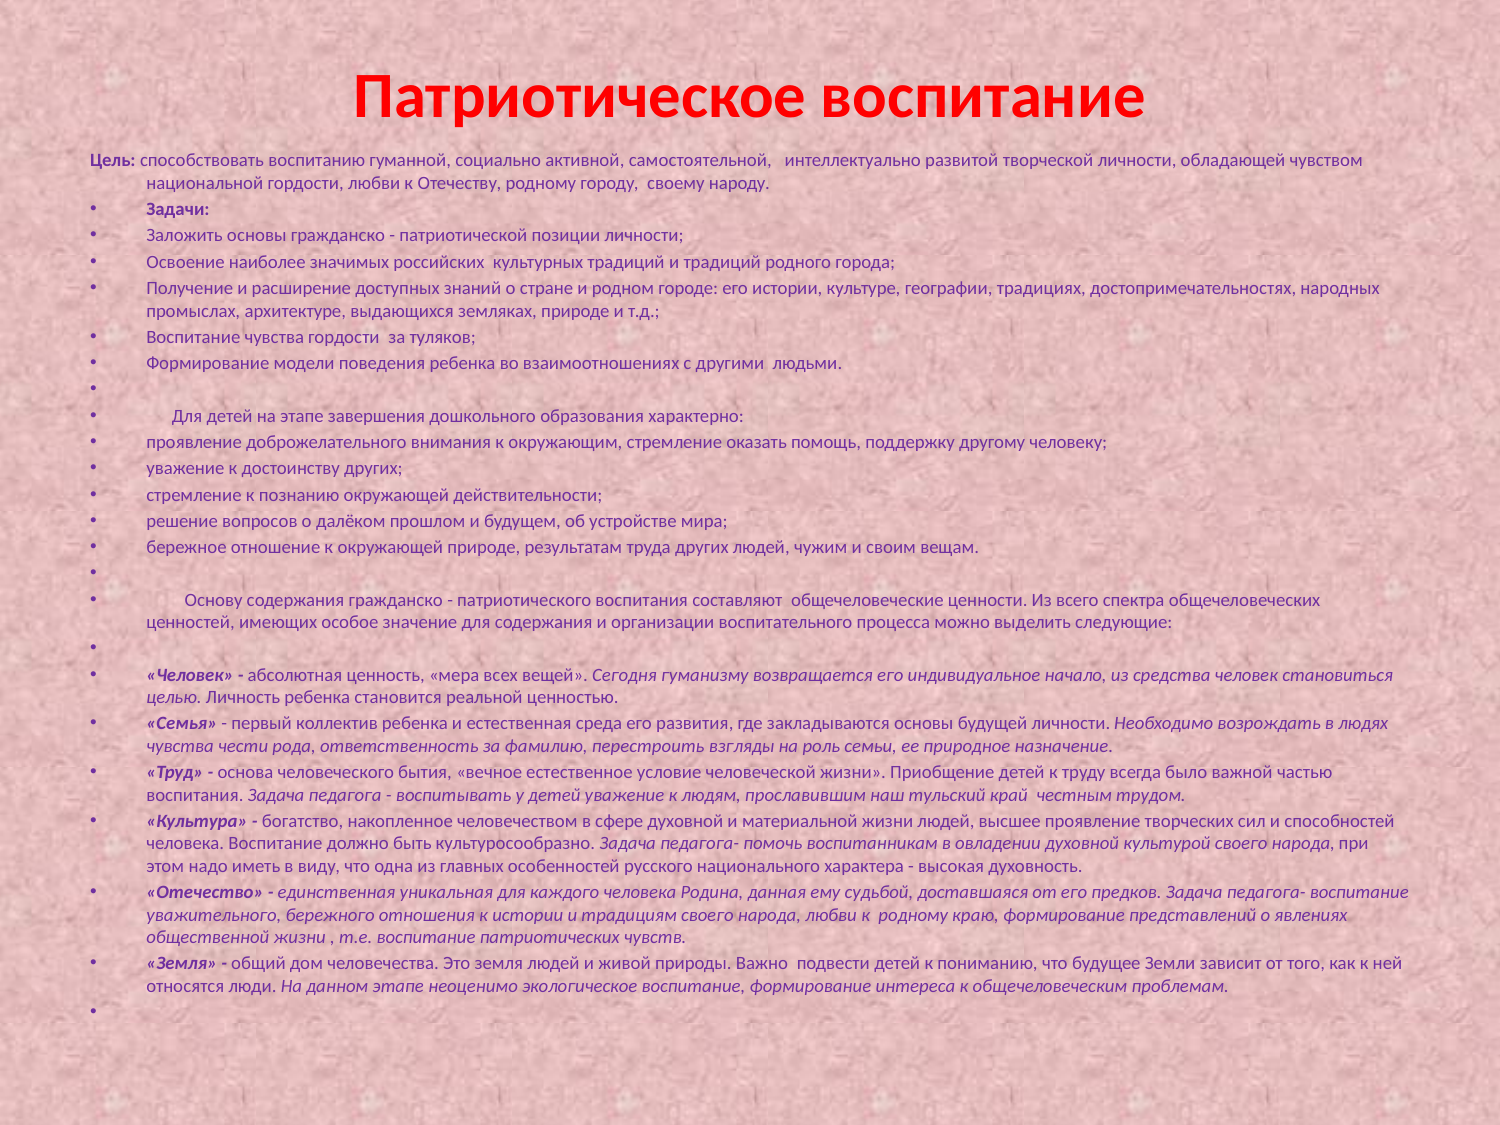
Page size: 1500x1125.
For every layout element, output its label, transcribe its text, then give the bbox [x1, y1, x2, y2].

picture [0, 0, 1500, 1125]
list Цель: способствовать воспитанию гуманной, социально активной, самостоятельной, интеллектуально развитой творческой личности, обладающей чувством национальной гордости, любви к Отечеству, родному городу, своему народу. Задачи: Заложить основы гражданско - патриотической позиции личности; Освоение наиболее значимых российских культурных традиций и традиций родного города; Получение и расширение доступных знаний о стране и родном городе: его истории, культуре, географии, традициях, достопримечательностях, народных промыслах, архитектуре, выдающихся земляках, природе и т.д.; Воспитание чувства гордости за туляков; Формирование модели поведения ребенка во взаимоотношениях с другими людьми. Для детей на этапе завершения дошкольного образования характерно: проявление доброжелательного внимания к окружающим, стремление оказать помощь, поддержку другому человеку; уважение к достоинству других; стремление к познанию окружающей действительности; решение вопросов о далёком прошлом и будущем, об устройстве мира; бережное отношение к окружающей природе, результатам труда других людей, чужим и своим вещам. Основу содержания гражданско - патриотического воспитания составляют общечеловеческие ценности. Из всего спектра общечеловеческих ценностей, имеющих особое значение для содержания и организации воспитательного процесса можно выделить следующие: «Человек» - абсолютная ценность, «мера всех вещей». Сегодня гуманизму возвращается его индивидуальное начало, из средства человек становиться целью. Личность ребенка становится реальной ценностью. «Семья» - первый коллектив ребенка и естественная среда его развития, где закладываются основы будущей личности. Необходимо возрождать в людях чувства чести рода, ответственность за фамилию, перестроить взгляды на роль семьи, ее природное назначение. «Труд» - основа человеческого бытия, «вечное естественное условие человеческой жизни». Приобщение детей к труду всегда было важной частью воспитания. Задача педагога - воспитывать у детей уважение к людям, прославившим наш тульский край честным трудом. «Культура» - богатство, накопленное человечеством в сфере духовной и материальной жизни людей, высшее проявление творческих сил и способностей человека. Воспитание должно быть культуросообразно. Задача педагога- помочь воспитанникам в овладении духовной культурой своего народа, при этом надо иметь в виду, что одна из главных особенностей русского национального характера - высокая духовность. «Отечество» - единственная уникальная для каждого человека Родина, данная ему судьбой, доставшаяся от его предков. Задача педагога- воспитание уважительного, бережного отношения к истории и традициям своего народа, любви к родному краю, формирование представлений о явлениях общественной жизни , т.е. воспитание патриотических чувств. «Земля» - общий дом человечества. Это земля людей и живой природы. Важно подвести детей к пониманию, что будущее Земли зависит от того, как к ней относятся люди. На данном этапе неоценимо экологическое воспитание, формирование интереса к общечеловеческим проблемам. [74, 140, 1426, 1006]
title Патриотическое воспитание [74, 44, 1426, 140]
